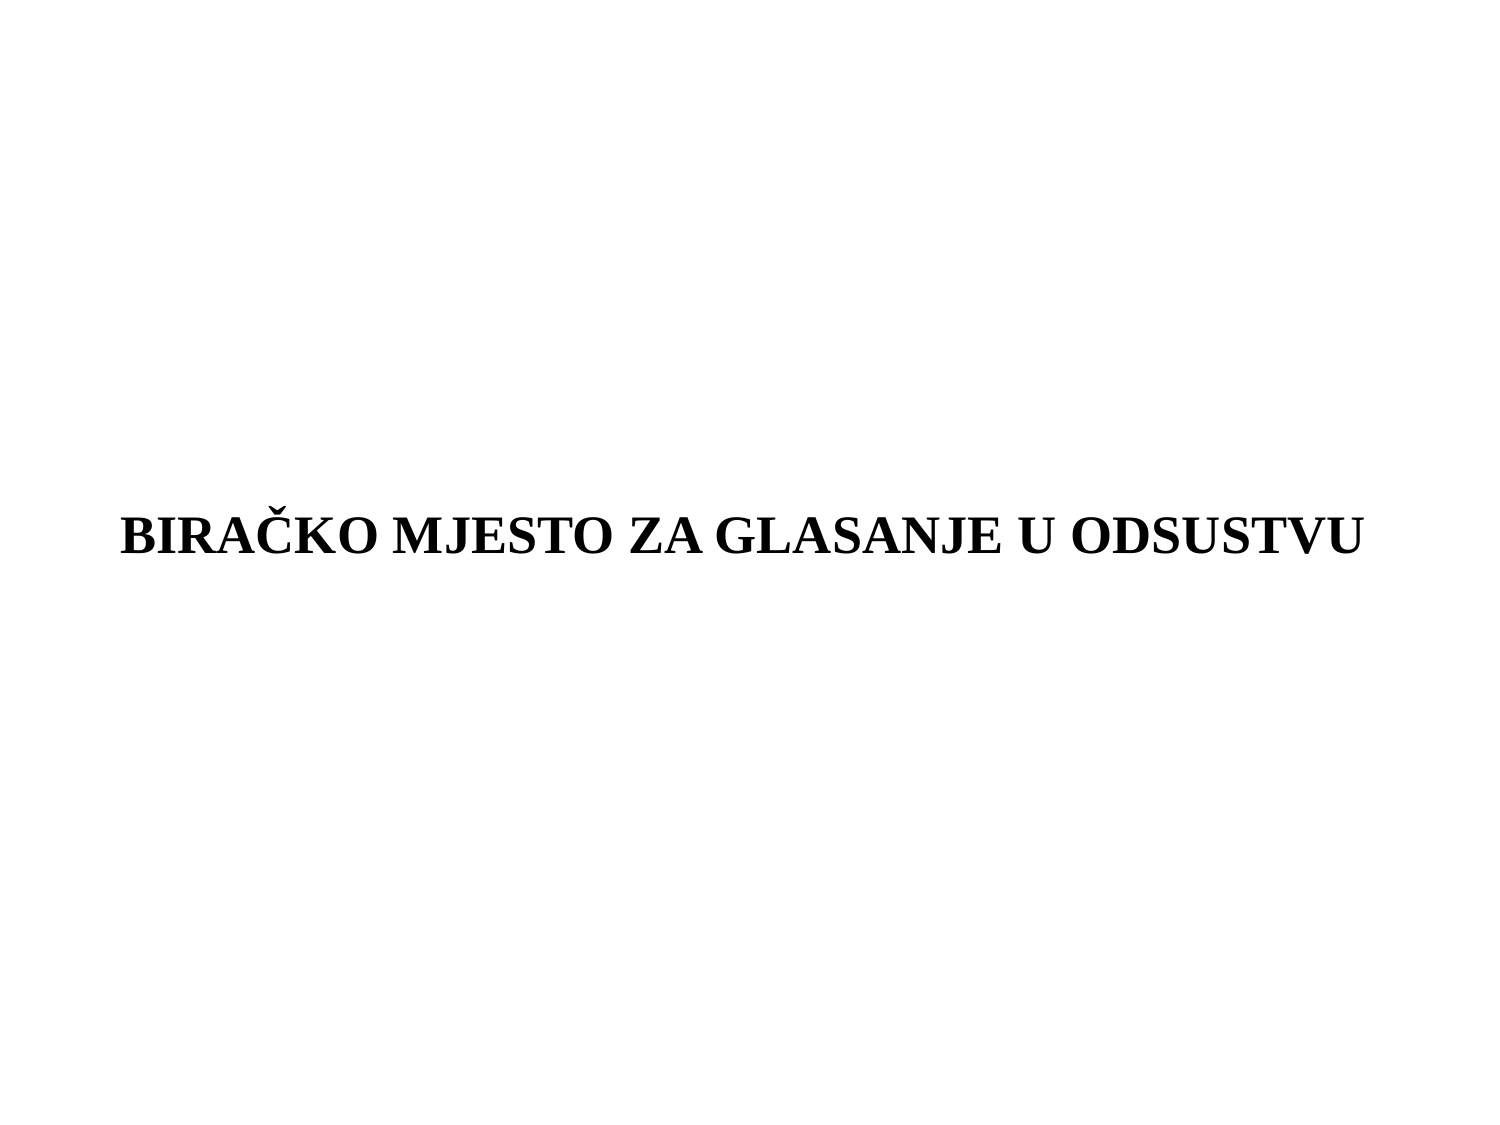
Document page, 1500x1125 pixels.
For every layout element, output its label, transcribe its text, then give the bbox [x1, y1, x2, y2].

text_box BIRAČKO MJESTO ZA GLASANJE U ODSUSTVU [76, 491, 1412, 572]
